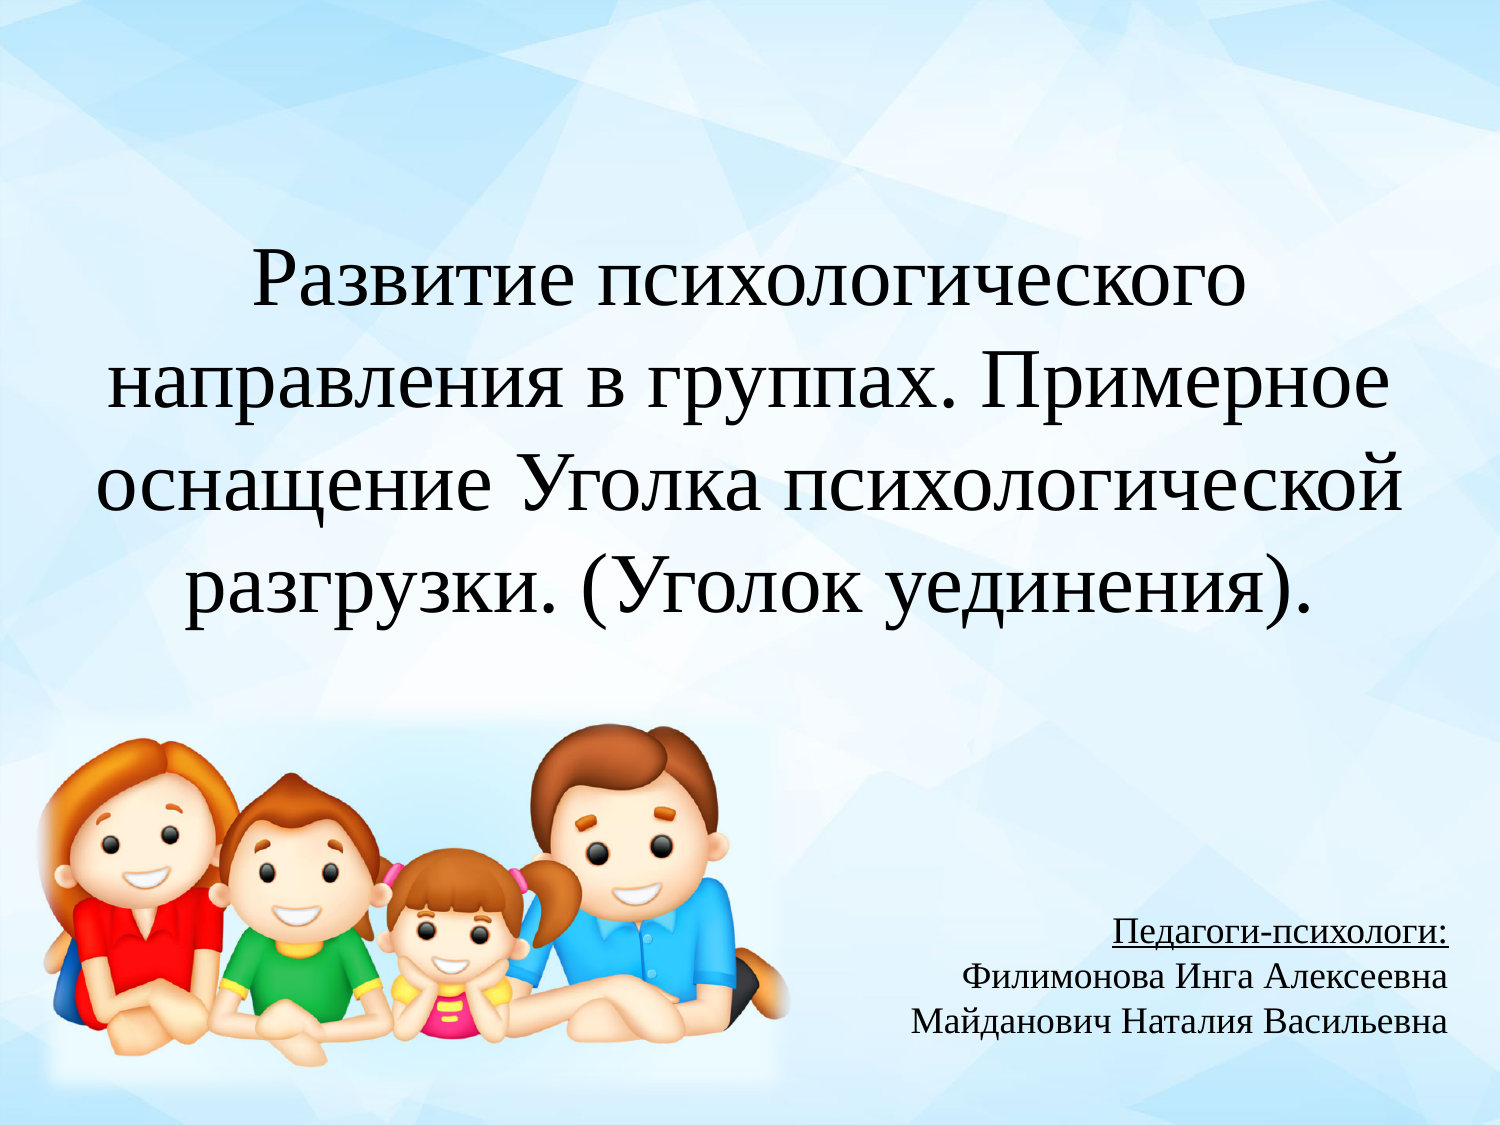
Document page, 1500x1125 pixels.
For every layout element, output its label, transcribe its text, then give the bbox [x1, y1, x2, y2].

text_box Педагоги-психологи: Филимонова Инга Алексеевна Майданович Наталия Васильевна [800, 898, 1464, 1049]
picture [0, 0, 1500, 1125]
title Развитие психологического направления в группах. Примерное оснащение Уголка психологической разгрузки. (Уголок уединения). [75, 161, 1425, 689]
